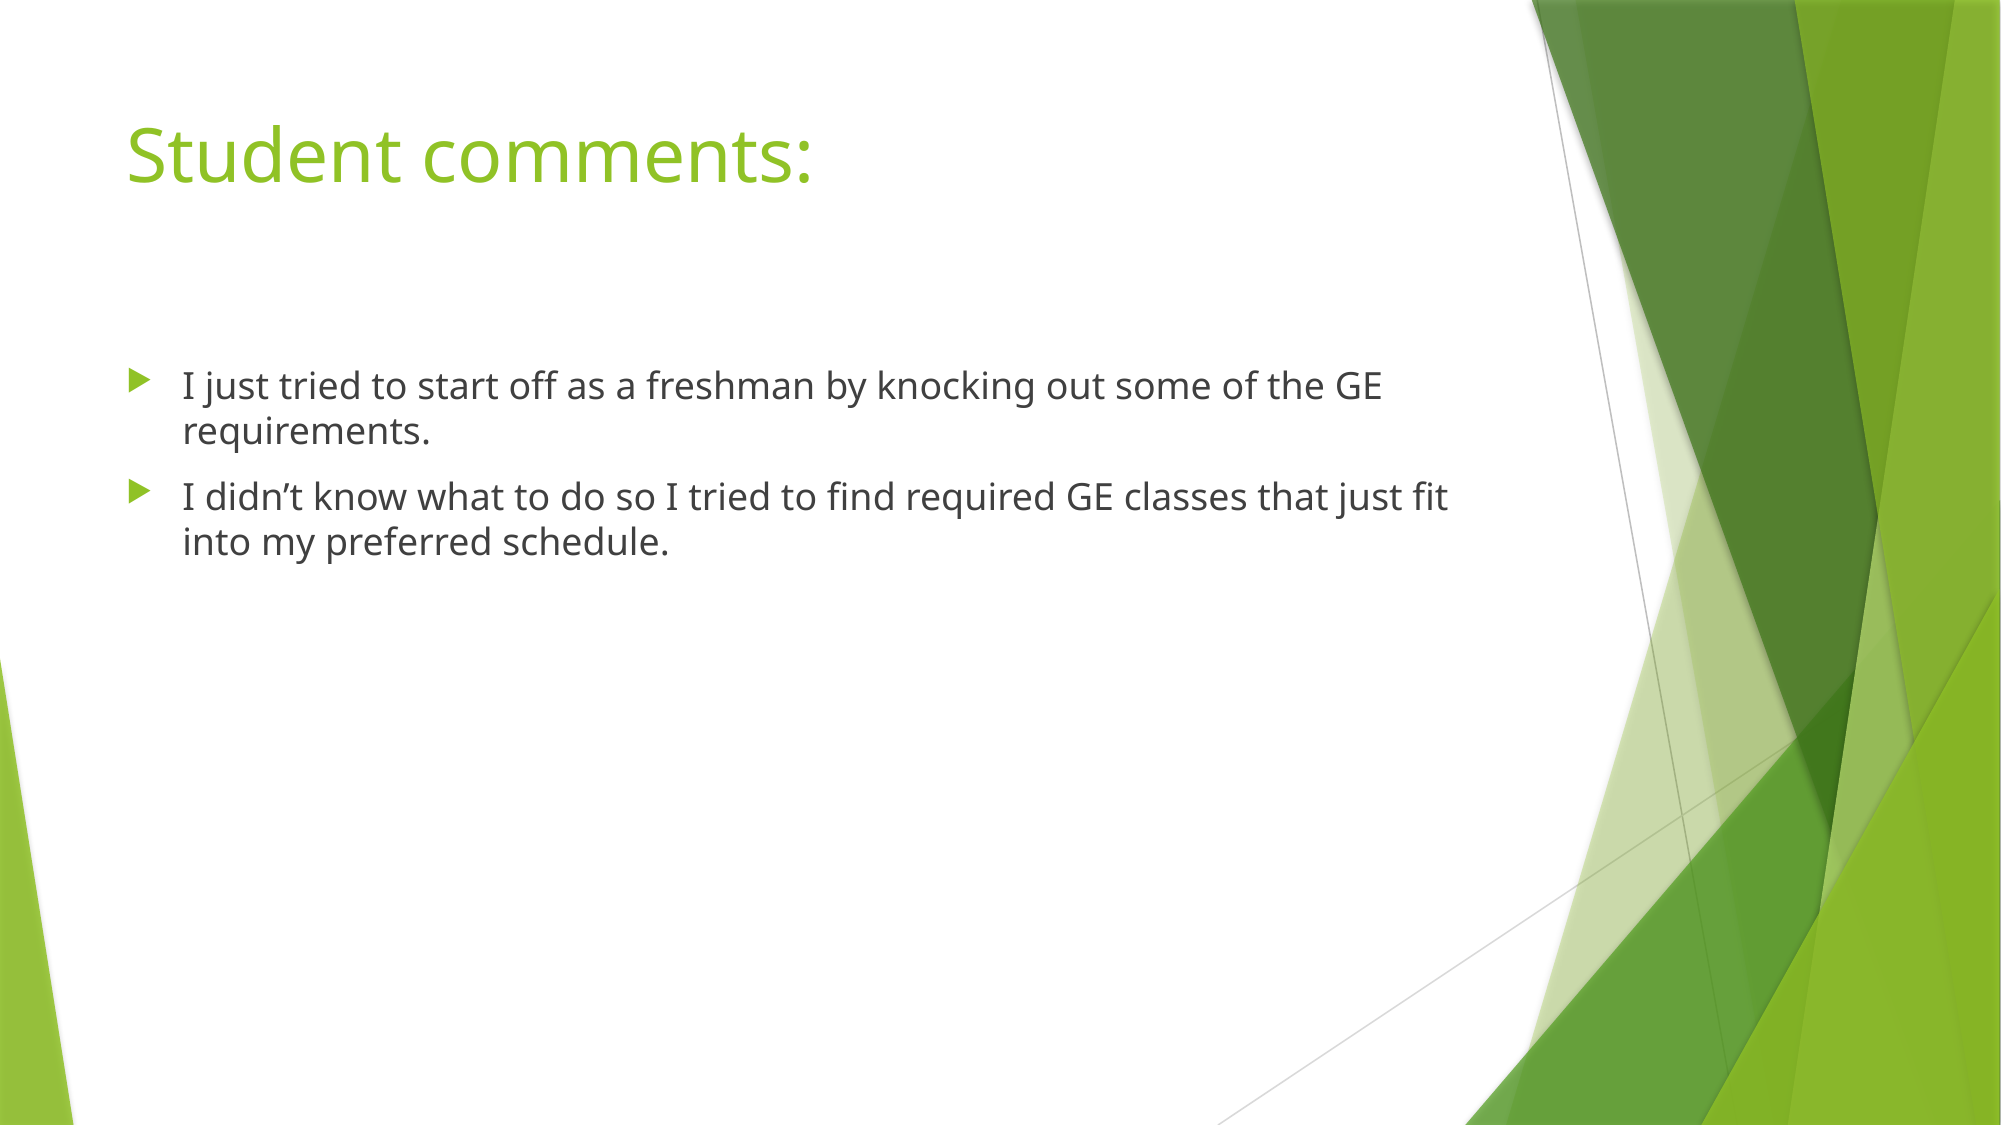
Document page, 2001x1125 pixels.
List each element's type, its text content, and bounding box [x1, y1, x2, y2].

title Student comments: [111, 99, 1522, 317]
list I just tried to start off as a freshman by knocking out some of the GE requirements. I didn’t know what to do so I tried to find required GE classes that just fit into my preferred schedule. [111, 354, 1522, 992]
